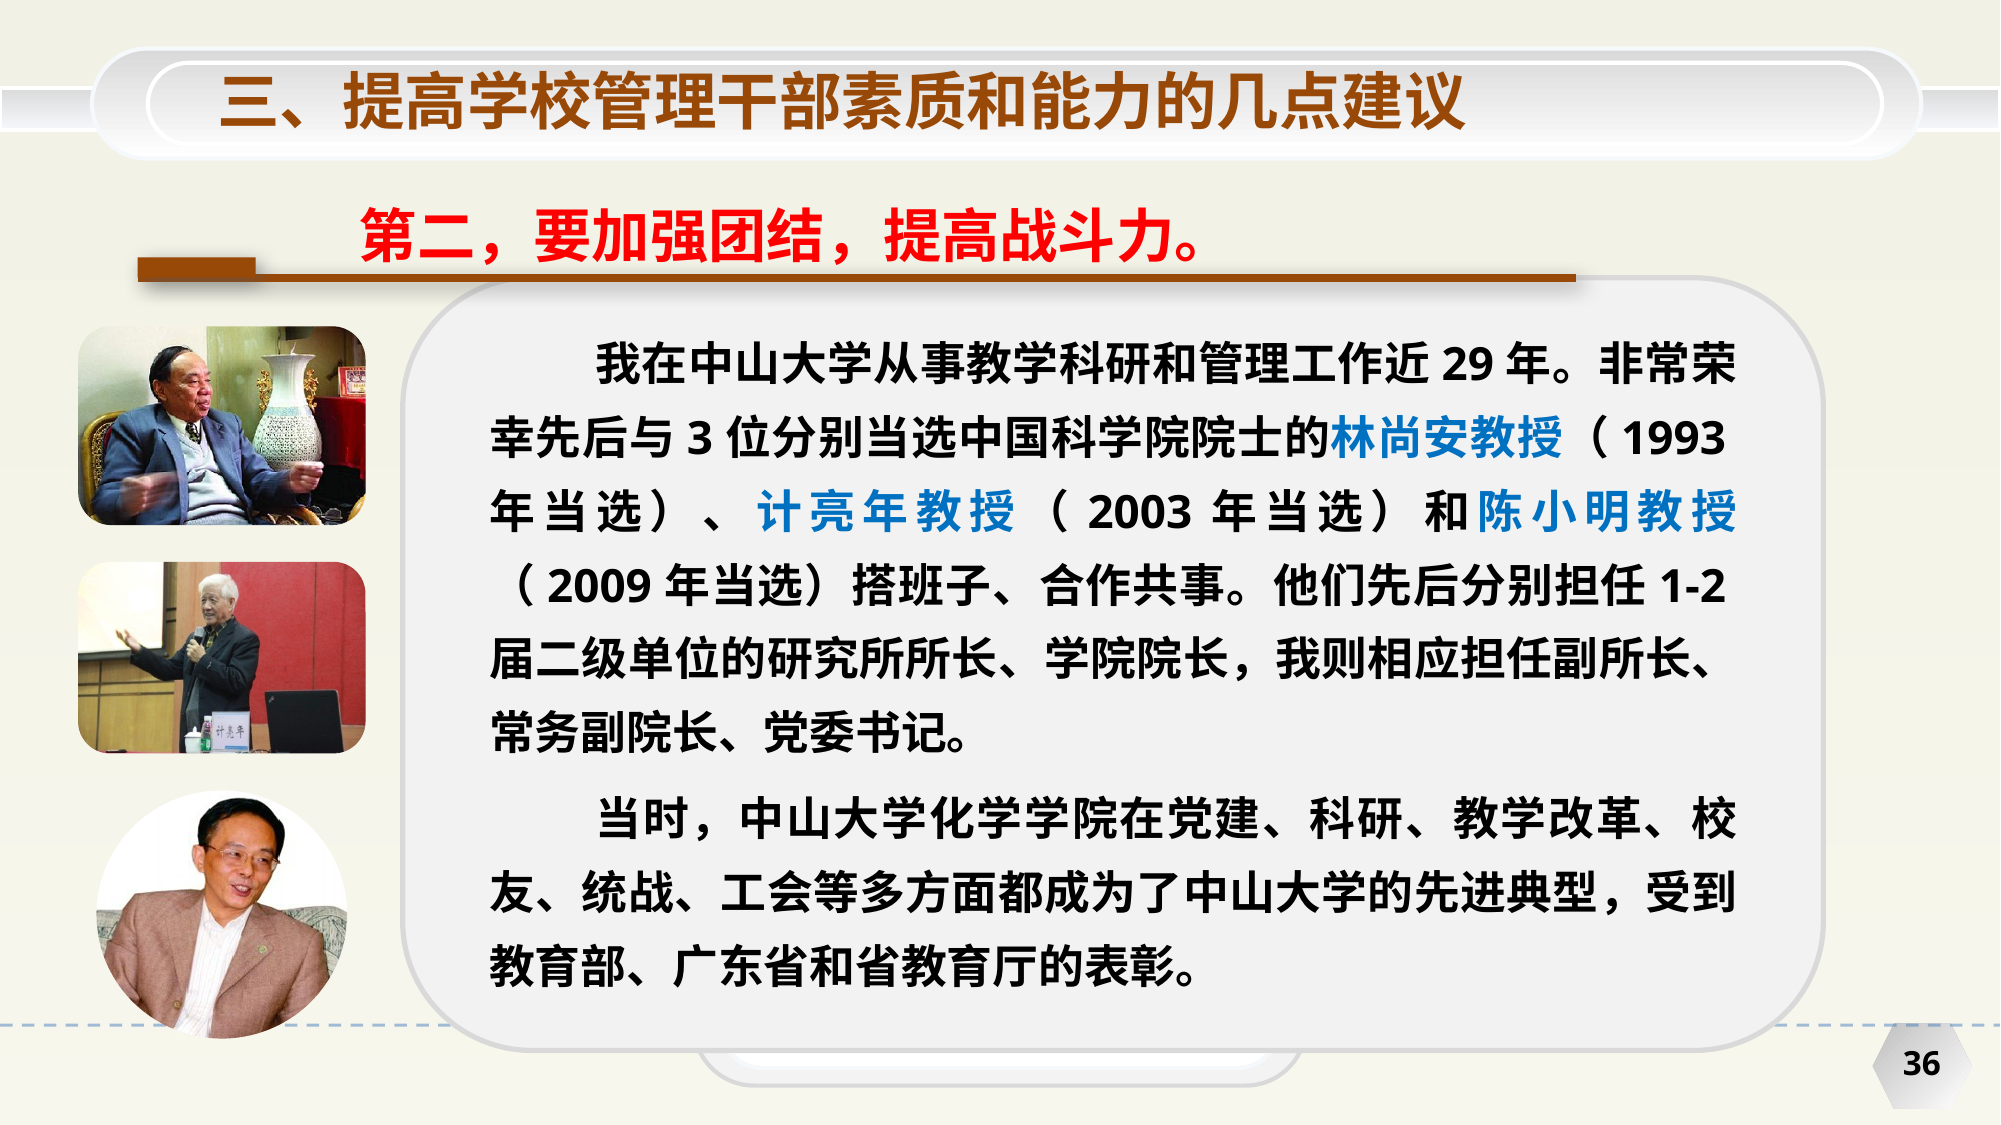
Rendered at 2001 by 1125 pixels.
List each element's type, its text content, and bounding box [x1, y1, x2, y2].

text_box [137, 257, 1576, 278]
picture [96, 790, 348, 1039]
text_box 我在中山大学从事教学科研和管理工作近29年。非常荣幸先后与3位分别当选中国科学院院士的林尚安教授（1993年当选）、计亮年教授（2003年当选）和陈小明教授（2009年当选）搭班子、合作共事。他们先后分别担任1-2届二级单位的研究所所长、学院院长，我则相应担任副所长、常务副院长、党委书记。 当时，中山大学化学学院在党建、科研、教学改革、校友、统战、工会等多方面都成为了中山大学的先进典型，受到教育部、广东省和省教育厅的表彰。 [474, 308, 1752, 1000]
text_box 第二，要加强团结，提高战斗力。 [344, 170, 1222, 255]
picture [77, 561, 366, 754]
picture [77, 326, 366, 526]
text_box [400, 275, 1826, 1053]
text_box 三、提高学校管理干部素质和能力的几点建议 [173, 54, 1752, 145]
